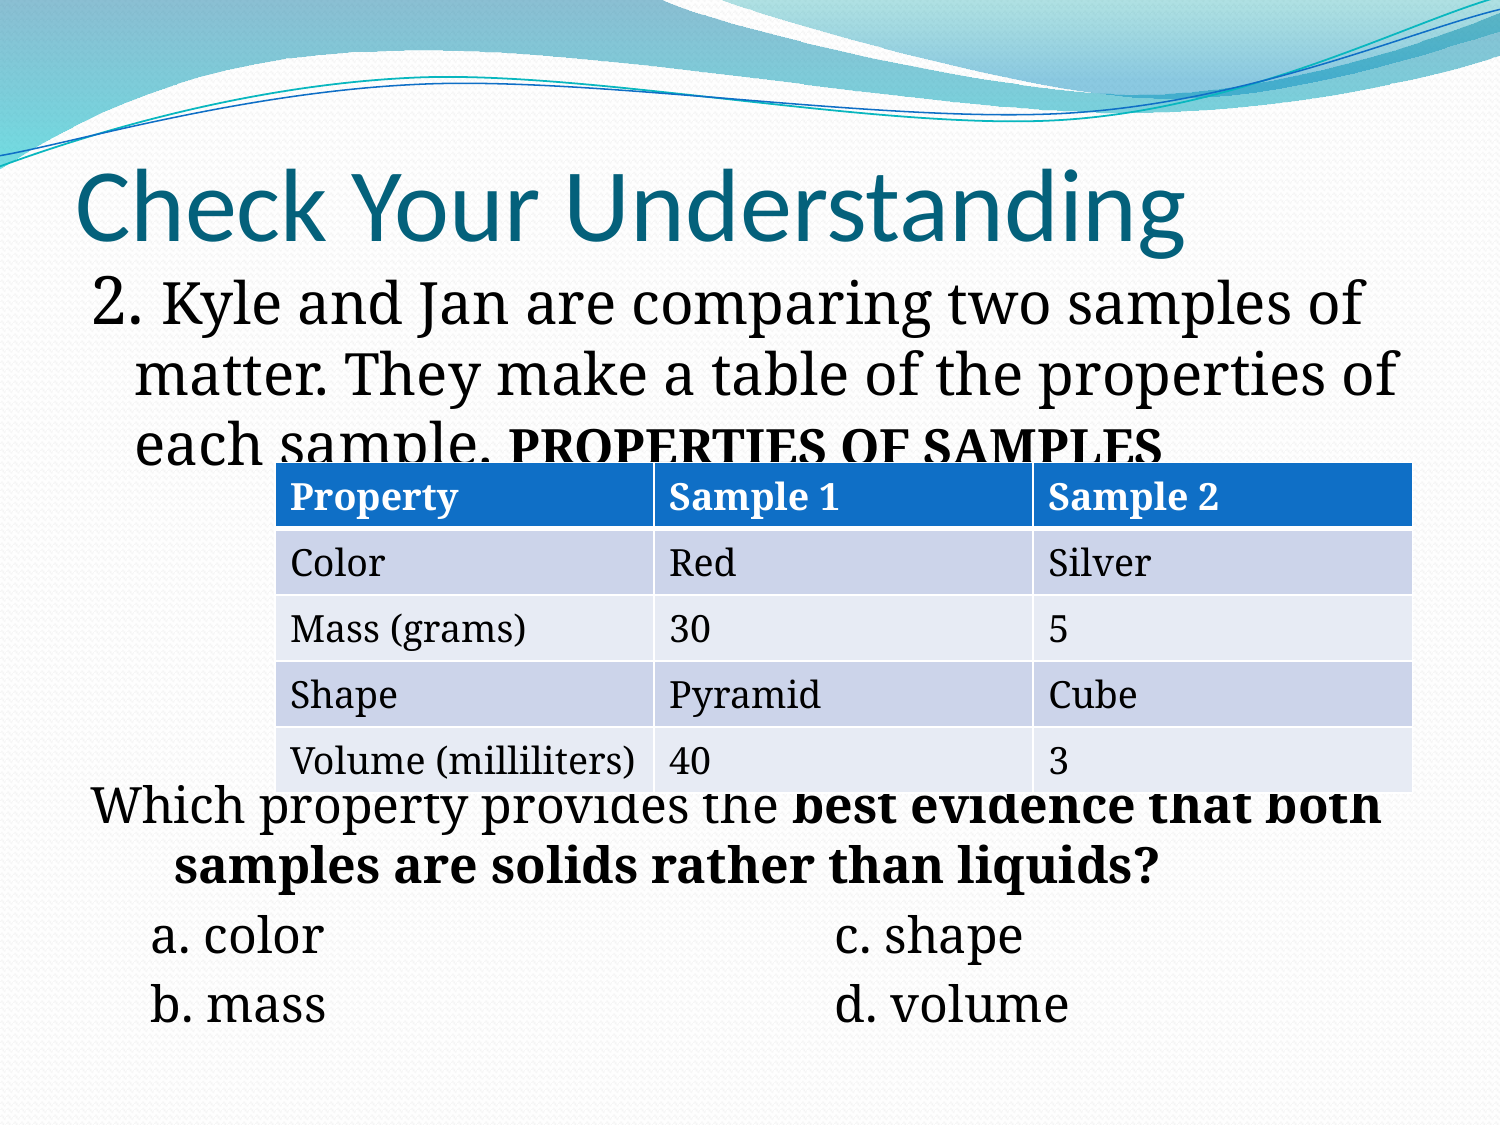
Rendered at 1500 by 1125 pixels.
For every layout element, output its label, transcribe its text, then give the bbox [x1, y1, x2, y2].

table_cell Volume (milliliters) [276, 728, 653, 792]
table_cell Shape [276, 662, 653, 726]
table_cell Red [655, 531, 1032, 594]
table_cell 40 [655, 728, 1032, 792]
table_cell Cube [1034, 662, 1412, 726]
title Check Your Understanding [74, 115, 1426, 249]
table_header Property [276, 463, 653, 526]
table_cell 30 [655, 596, 1032, 660]
table_cell 5 [1034, 596, 1412, 660]
table_cell 3 [1034, 728, 1412, 792]
table_header Sample 1 [655, 463, 1032, 526]
table_cell Silver [1034, 531, 1412, 594]
table_header Sample 2 [1034, 463, 1412, 526]
table_cell Color [276, 531, 653, 594]
table_cell Pyramid [655, 662, 1032, 726]
table_cell Mass (grams) [276, 596, 653, 660]
list 2. Kyle and Jan are comparing two samples of matter. They make a table of the properties of each sample. PROPERTIES OF SAMPLES Which property provides the best evidence that both samples are solids rather than liquids? a. color c. shape b. mass d. volume [74, 249, 1426, 1038]
